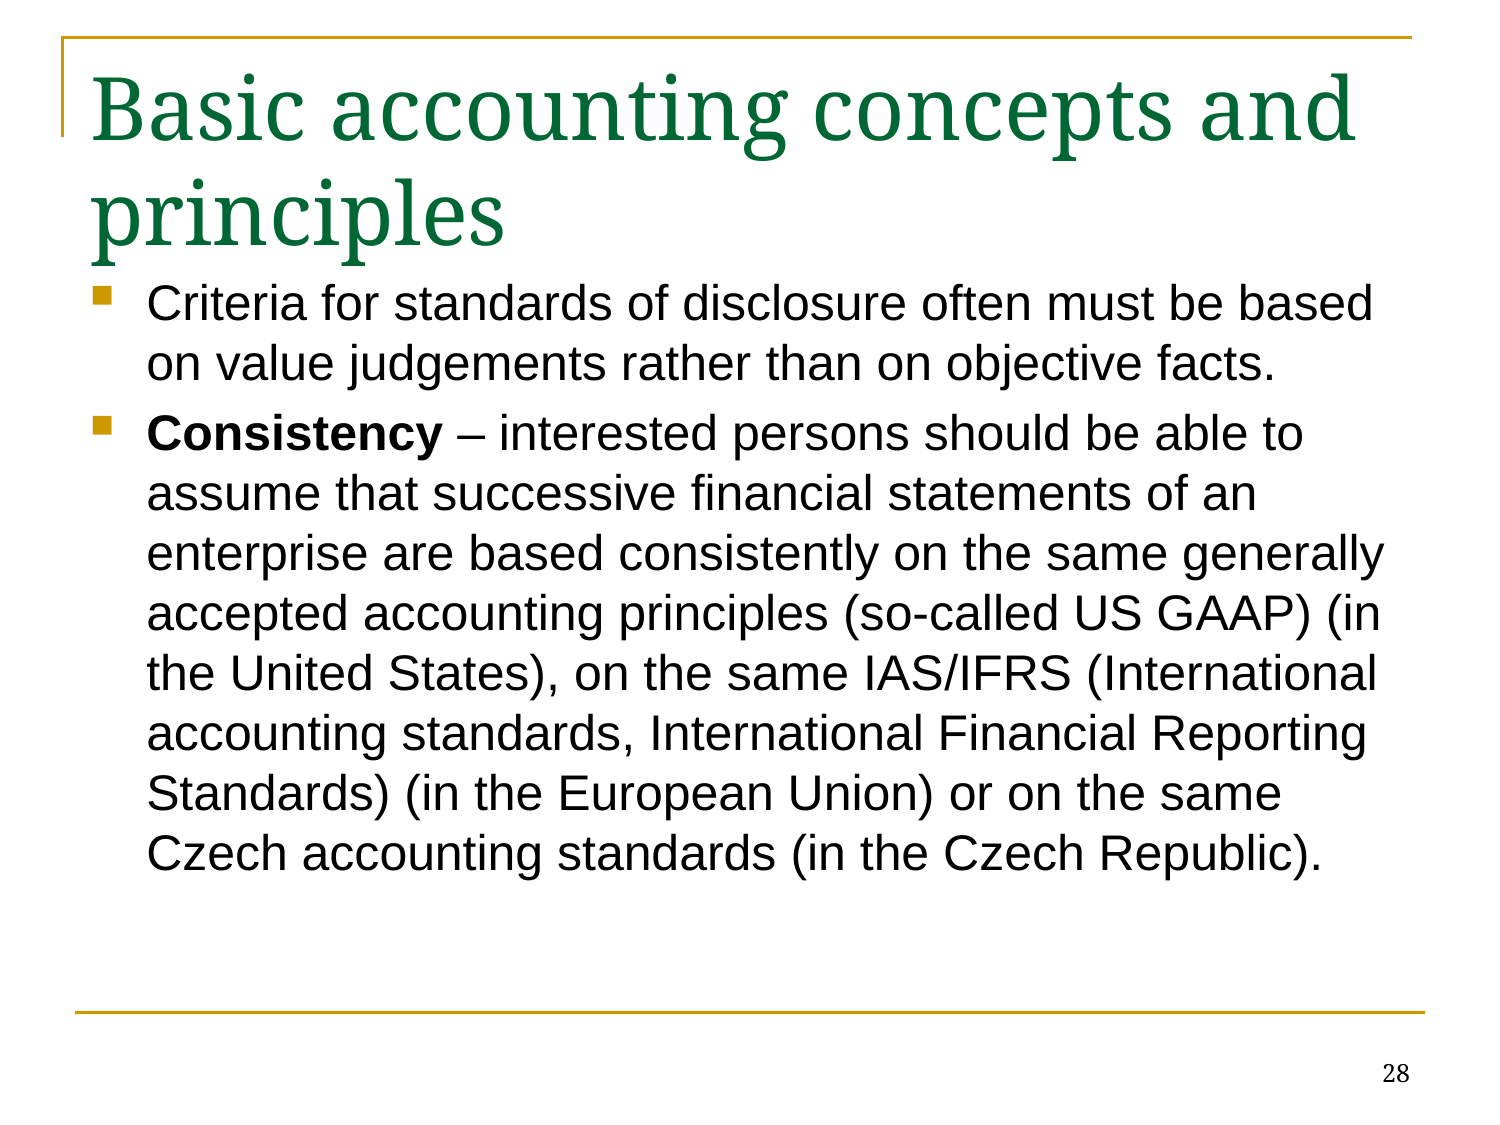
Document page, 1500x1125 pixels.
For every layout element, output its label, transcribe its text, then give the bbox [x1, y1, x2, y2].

list Criteria for standards of disclosure often must be based on value judgements rather than on objective facts. Consistency – interested persons should be able to assume that successive financial statements of an enterprise are based consistently on the same generally accepted accounting principles (so-called US GAAP) (in the United States), on the same IAS/IFRS (International accounting standards, International Financial Reporting Standards) (in the European Union) or on the same Czech accounting standards (in the Czech Republic). [74, 262, 1426, 1006]
slide_number 28 [1074, 1023, 1426, 1100]
title Basic accounting concepts and principles [74, 45, 1426, 233]
